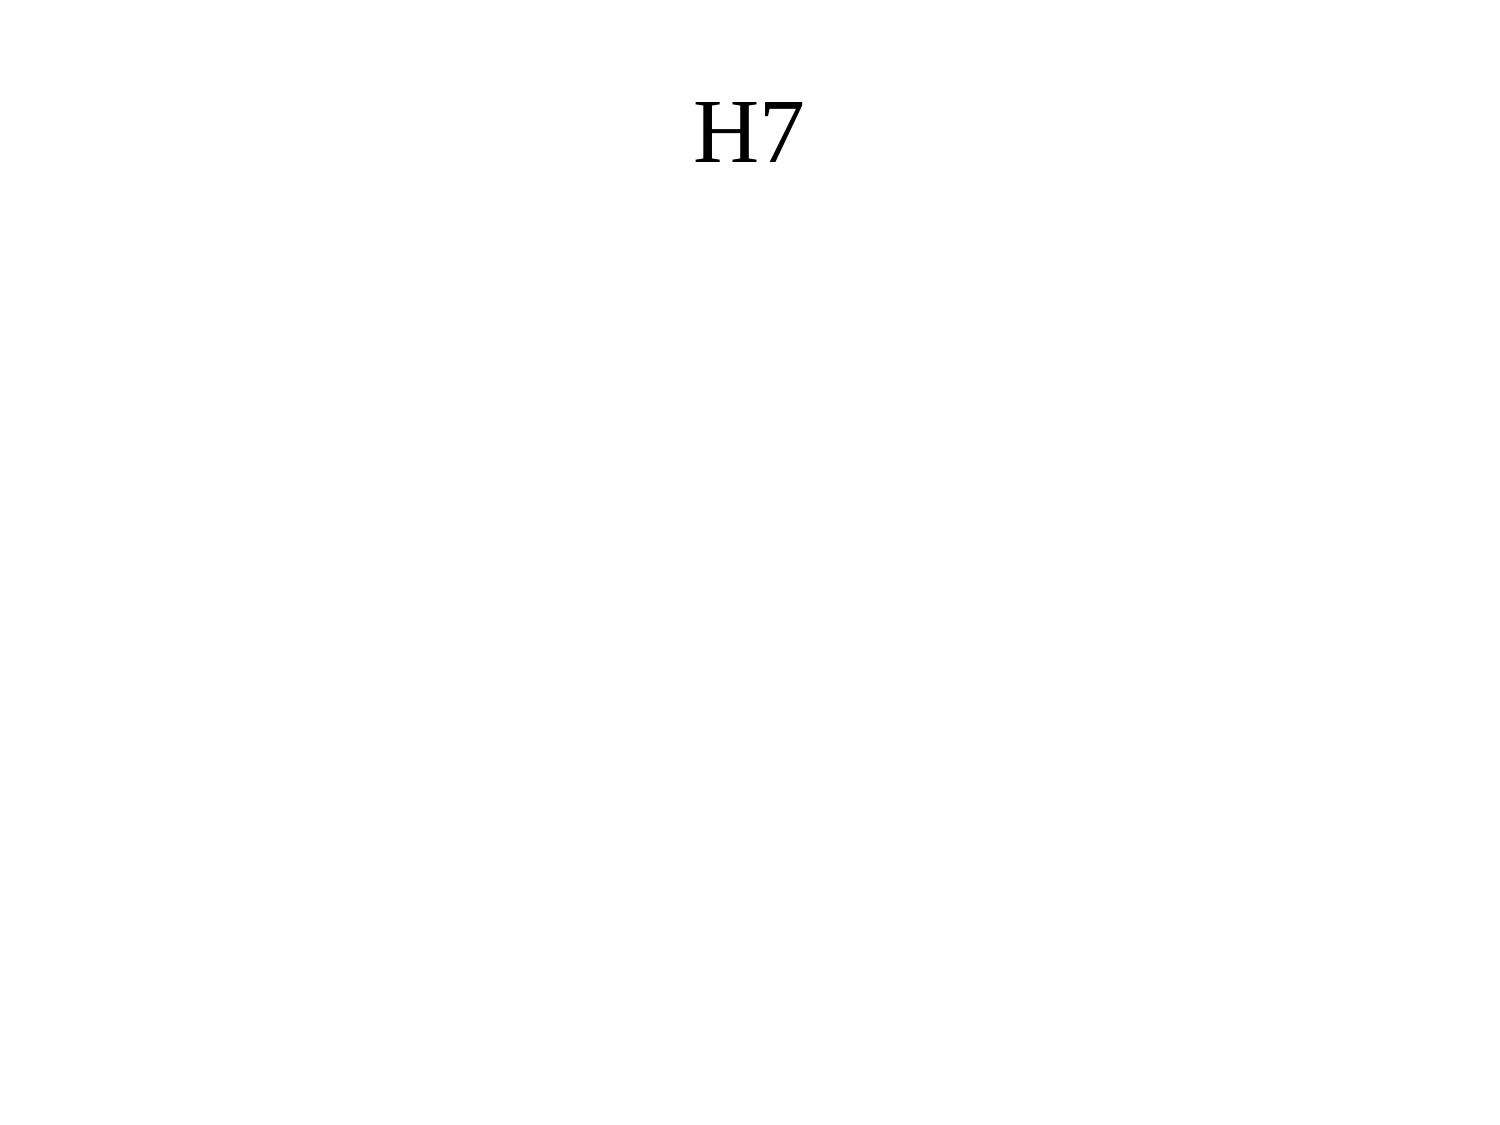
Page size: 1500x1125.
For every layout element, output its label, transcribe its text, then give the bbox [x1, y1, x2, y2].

title H7 [112, 32, 1388, 221]
